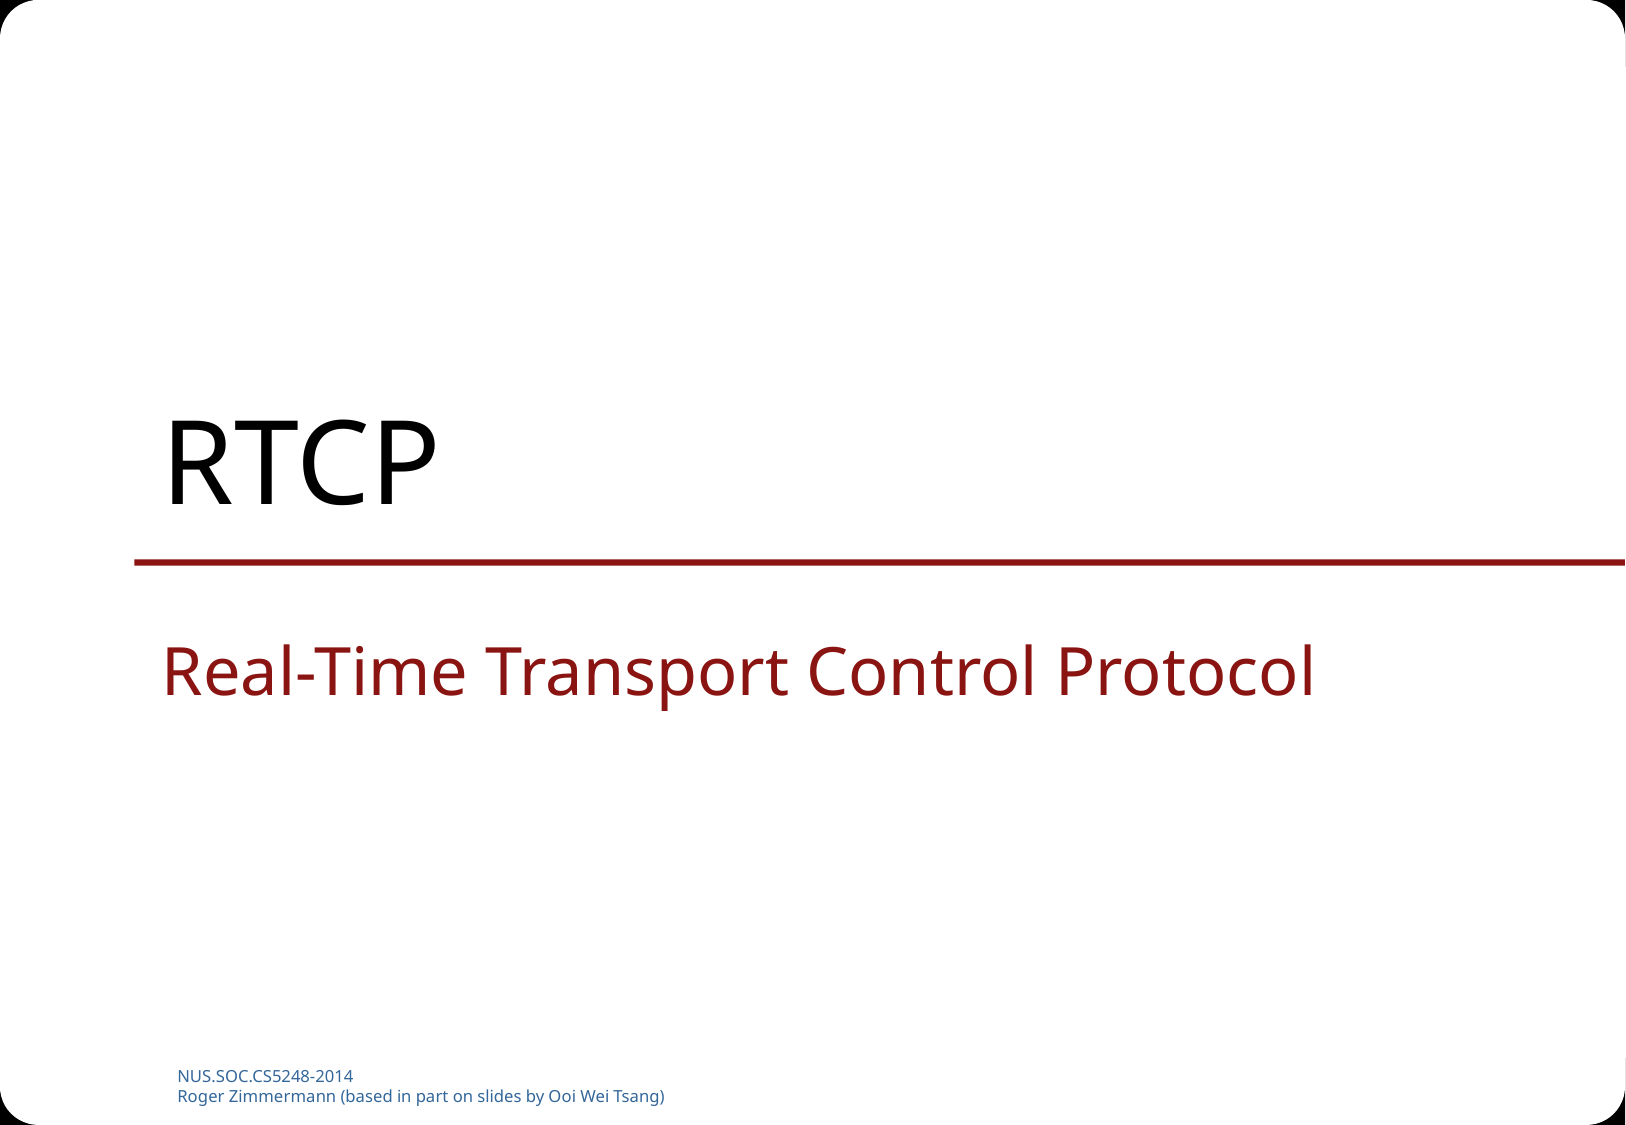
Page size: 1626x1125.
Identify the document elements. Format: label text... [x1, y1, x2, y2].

subtitle Real-Time Transport Control Protocol [146, 621, 1366, 885]
title RTCP [146, 172, 1544, 536]
